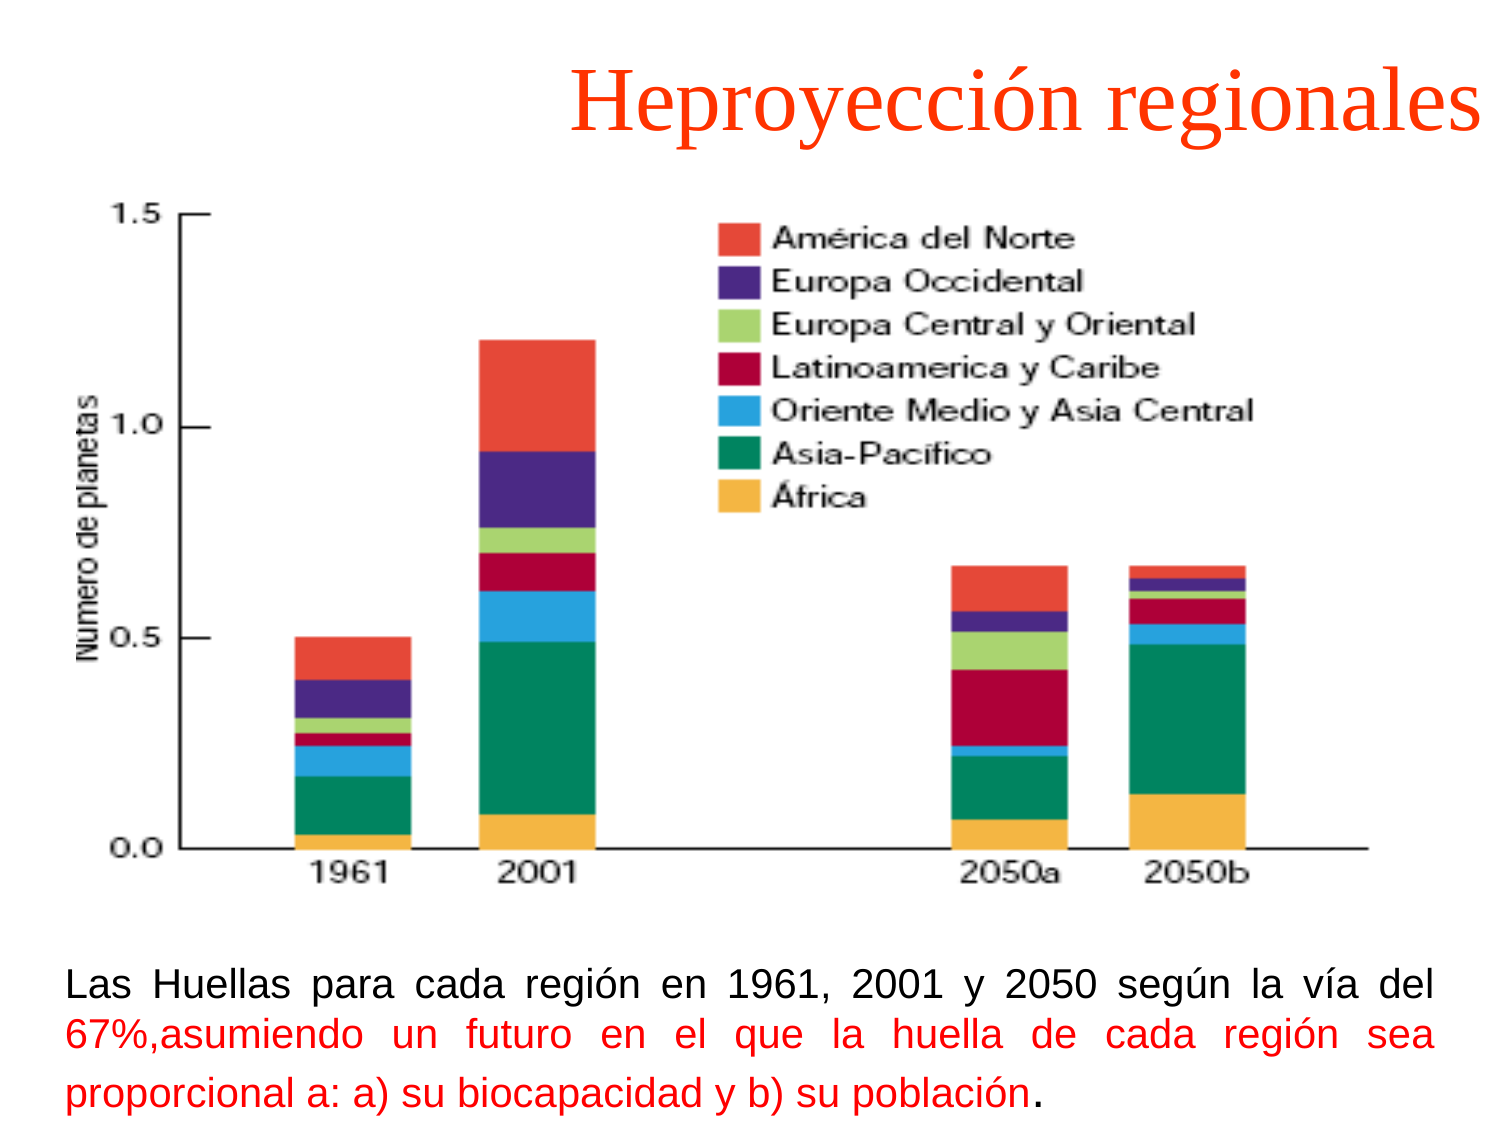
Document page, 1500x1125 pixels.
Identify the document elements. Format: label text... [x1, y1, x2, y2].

text_box Las Huellas para cada región en 1961, 2001 y 2050 según la vía del 67%,asumiendo un futuro en el que la huella de cada región sea proporcional a: a) su biocapacidad y b) su población. [50, 949, 1450, 1125]
picture [76, 196, 1415, 899]
title Heproyección regionales [224, 0, 1500, 188]
